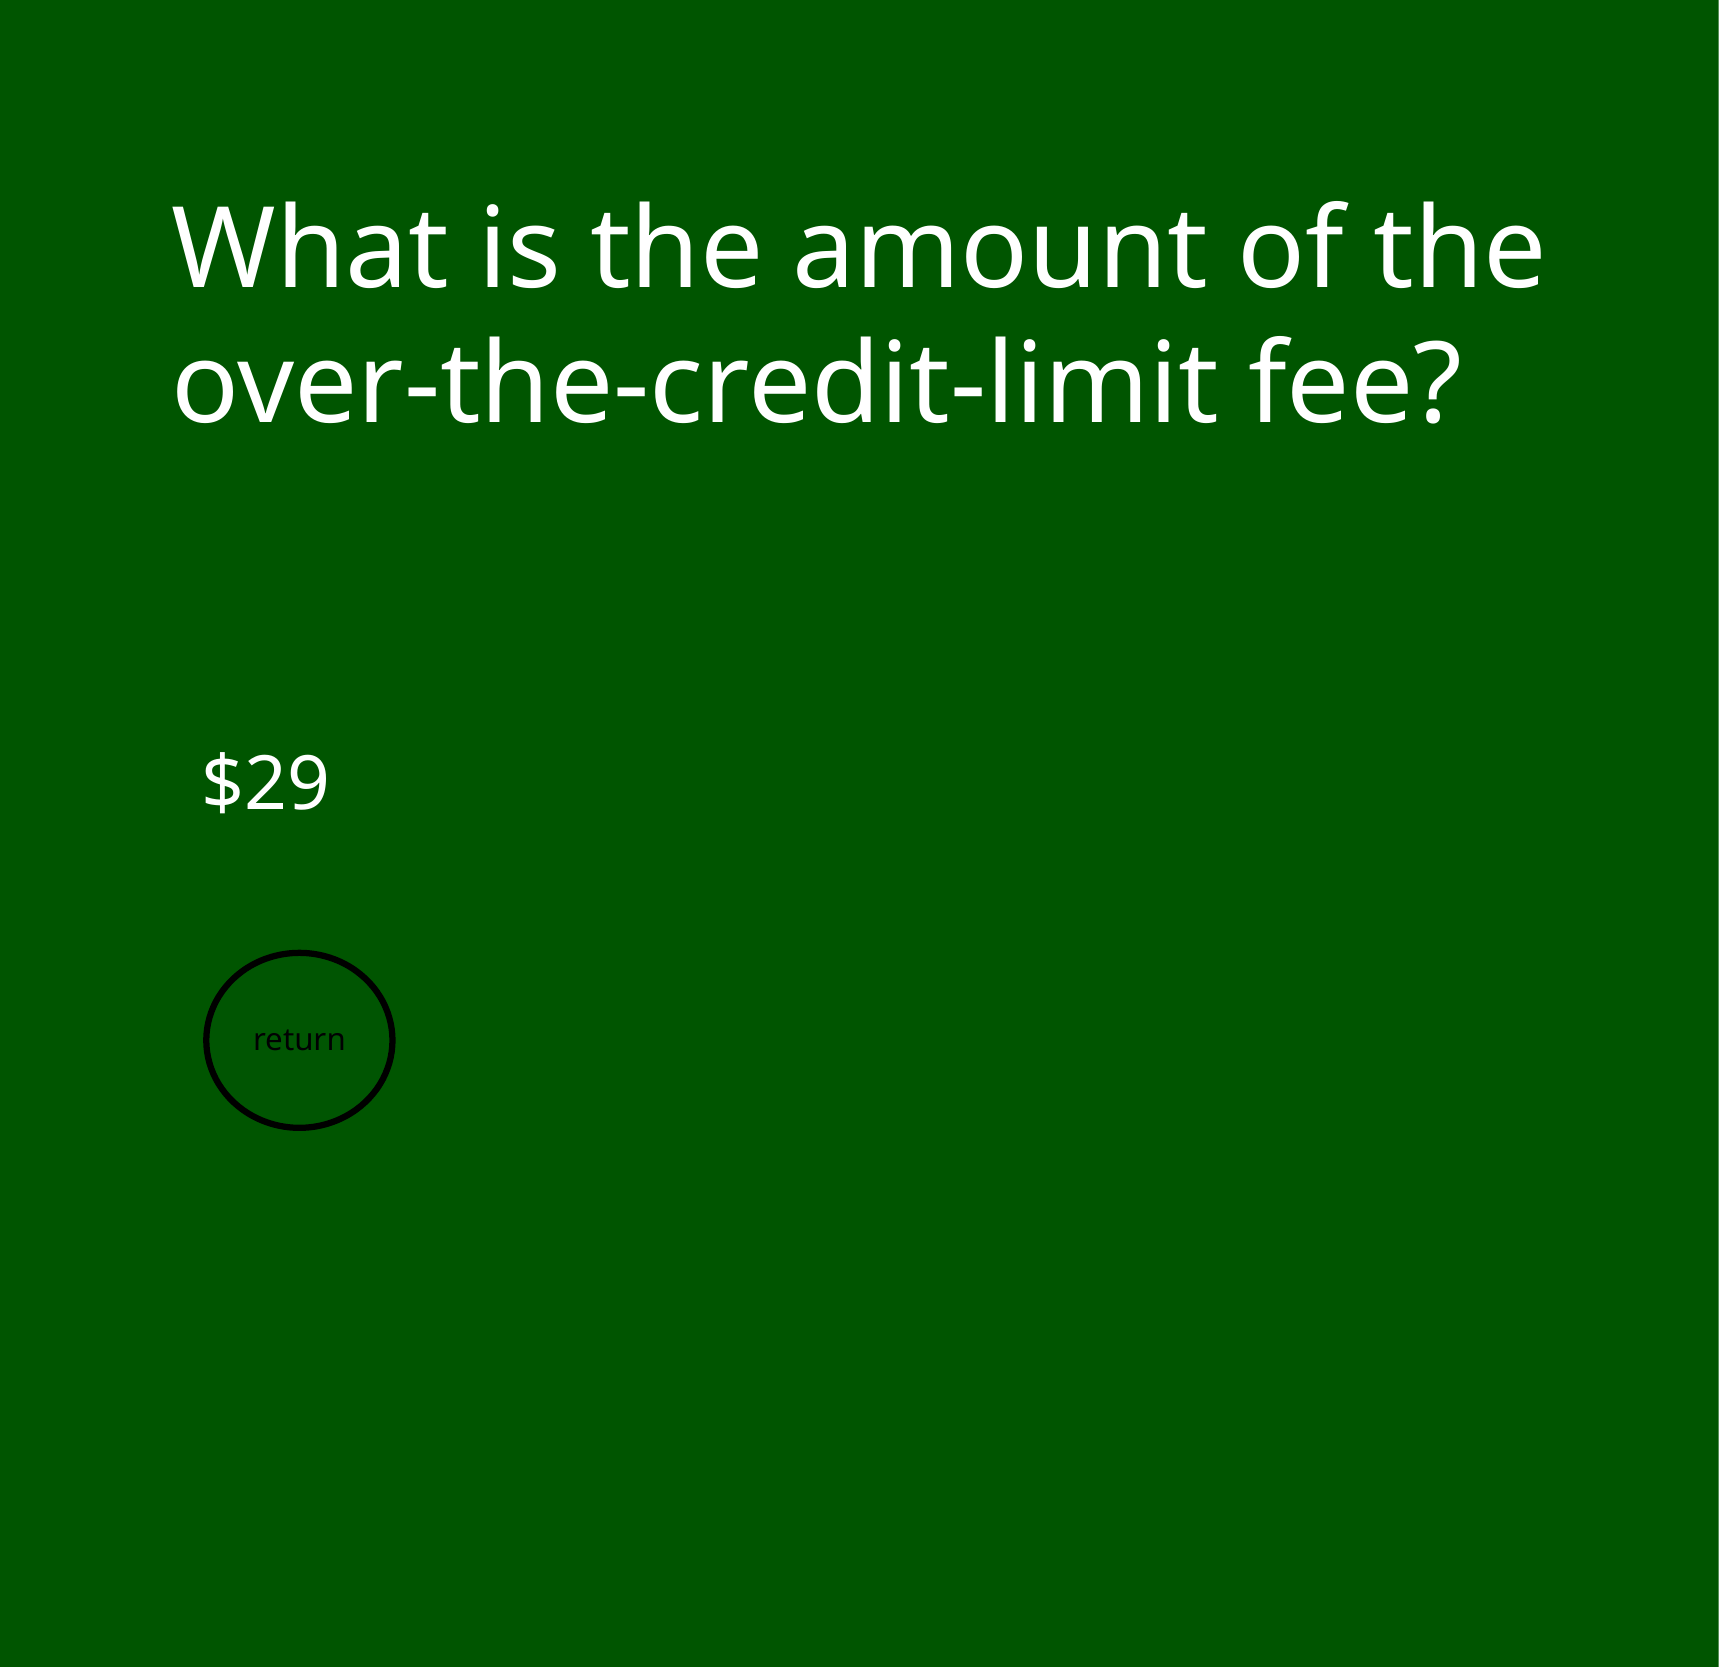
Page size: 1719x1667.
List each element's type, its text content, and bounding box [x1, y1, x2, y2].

text_box $29 [186, 727, 488, 832]
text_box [205, 952, 407, 1129]
text_box What is the amount of the over-the-credit-limit fee? [156, 167, 1567, 453]
